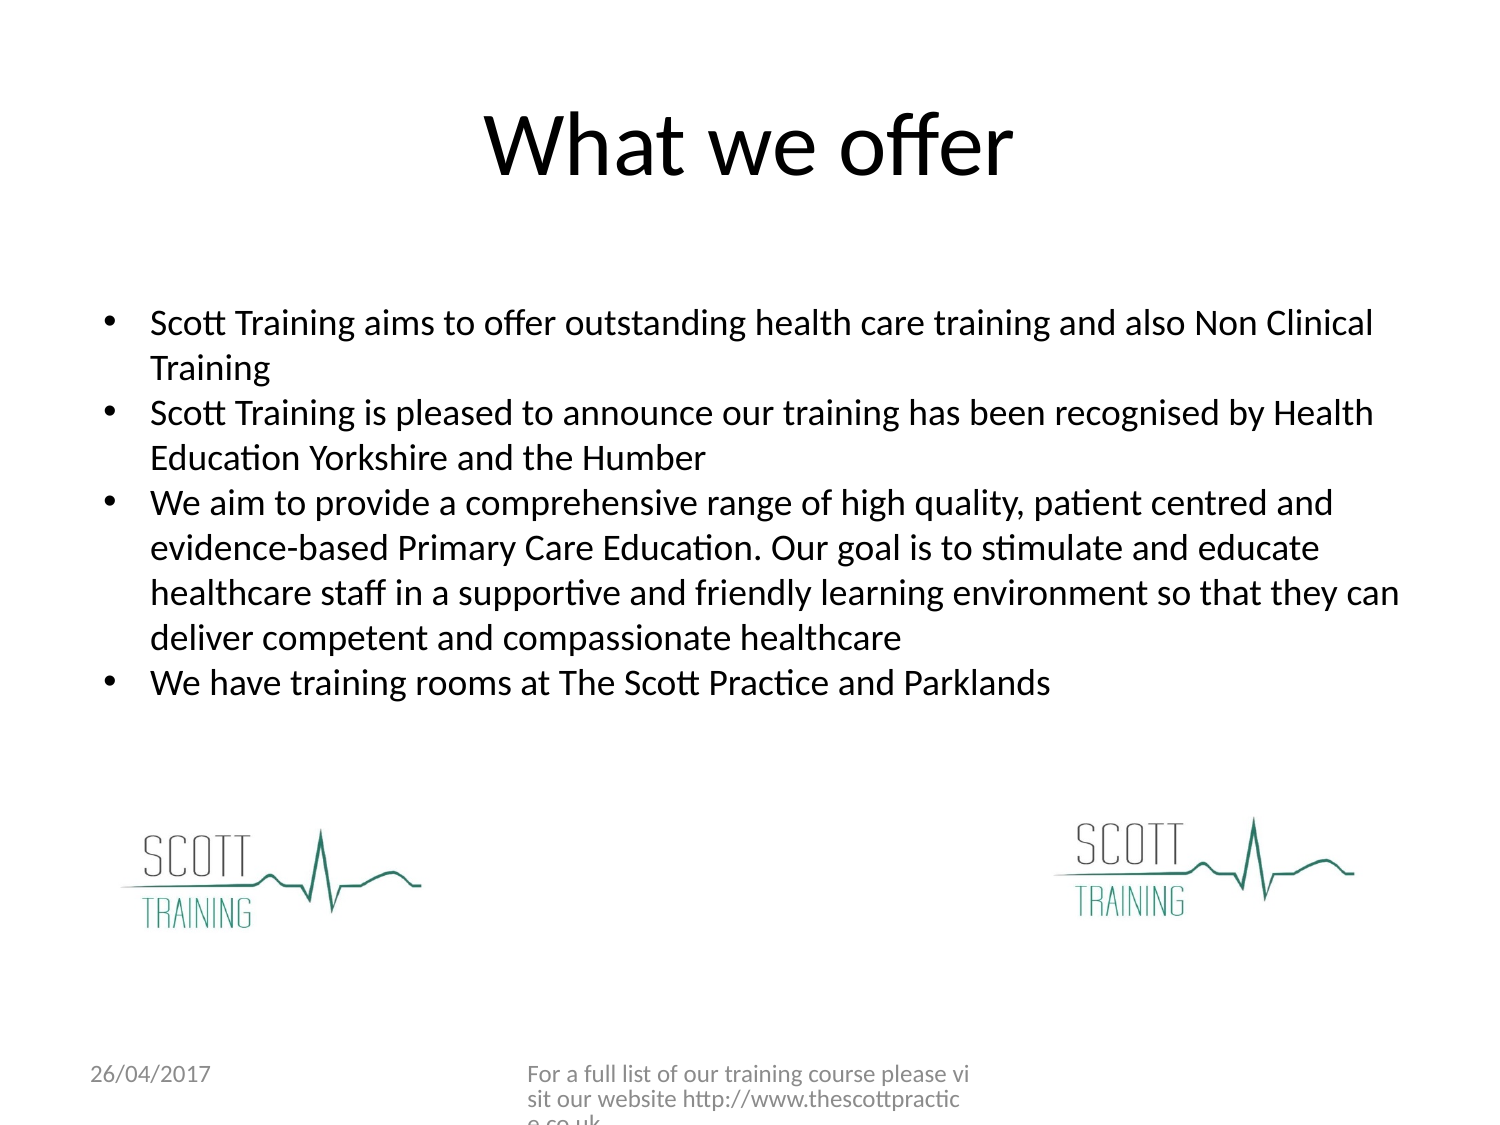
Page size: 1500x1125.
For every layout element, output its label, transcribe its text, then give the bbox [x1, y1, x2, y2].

footer For a full list of our training course please visit our website http://www.thescottpractice.co.uk [512, 1042, 988, 1103]
picture [111, 822, 430, 936]
picture [1045, 810, 1363, 924]
title What we offer [75, 45, 1425, 233]
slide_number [75, 1042, 425, 1103]
text_box Scott Training aims to offer outstanding health care training and also Non Clinical Training Scott Training is pleased to announce our training has been recognised by Health Education Yorkshire and the Humber We aim to provide a comprehensive range of high quality, patient centred and evidence-based Primary Care Education. Our goal is to stimulate and educate healthcare staff in a supportive and friendly learning environment so that they can deliver competent and compassionate healthcare We have training rooms at The Scott Practice and Parklands [88, 290, 1447, 756]
